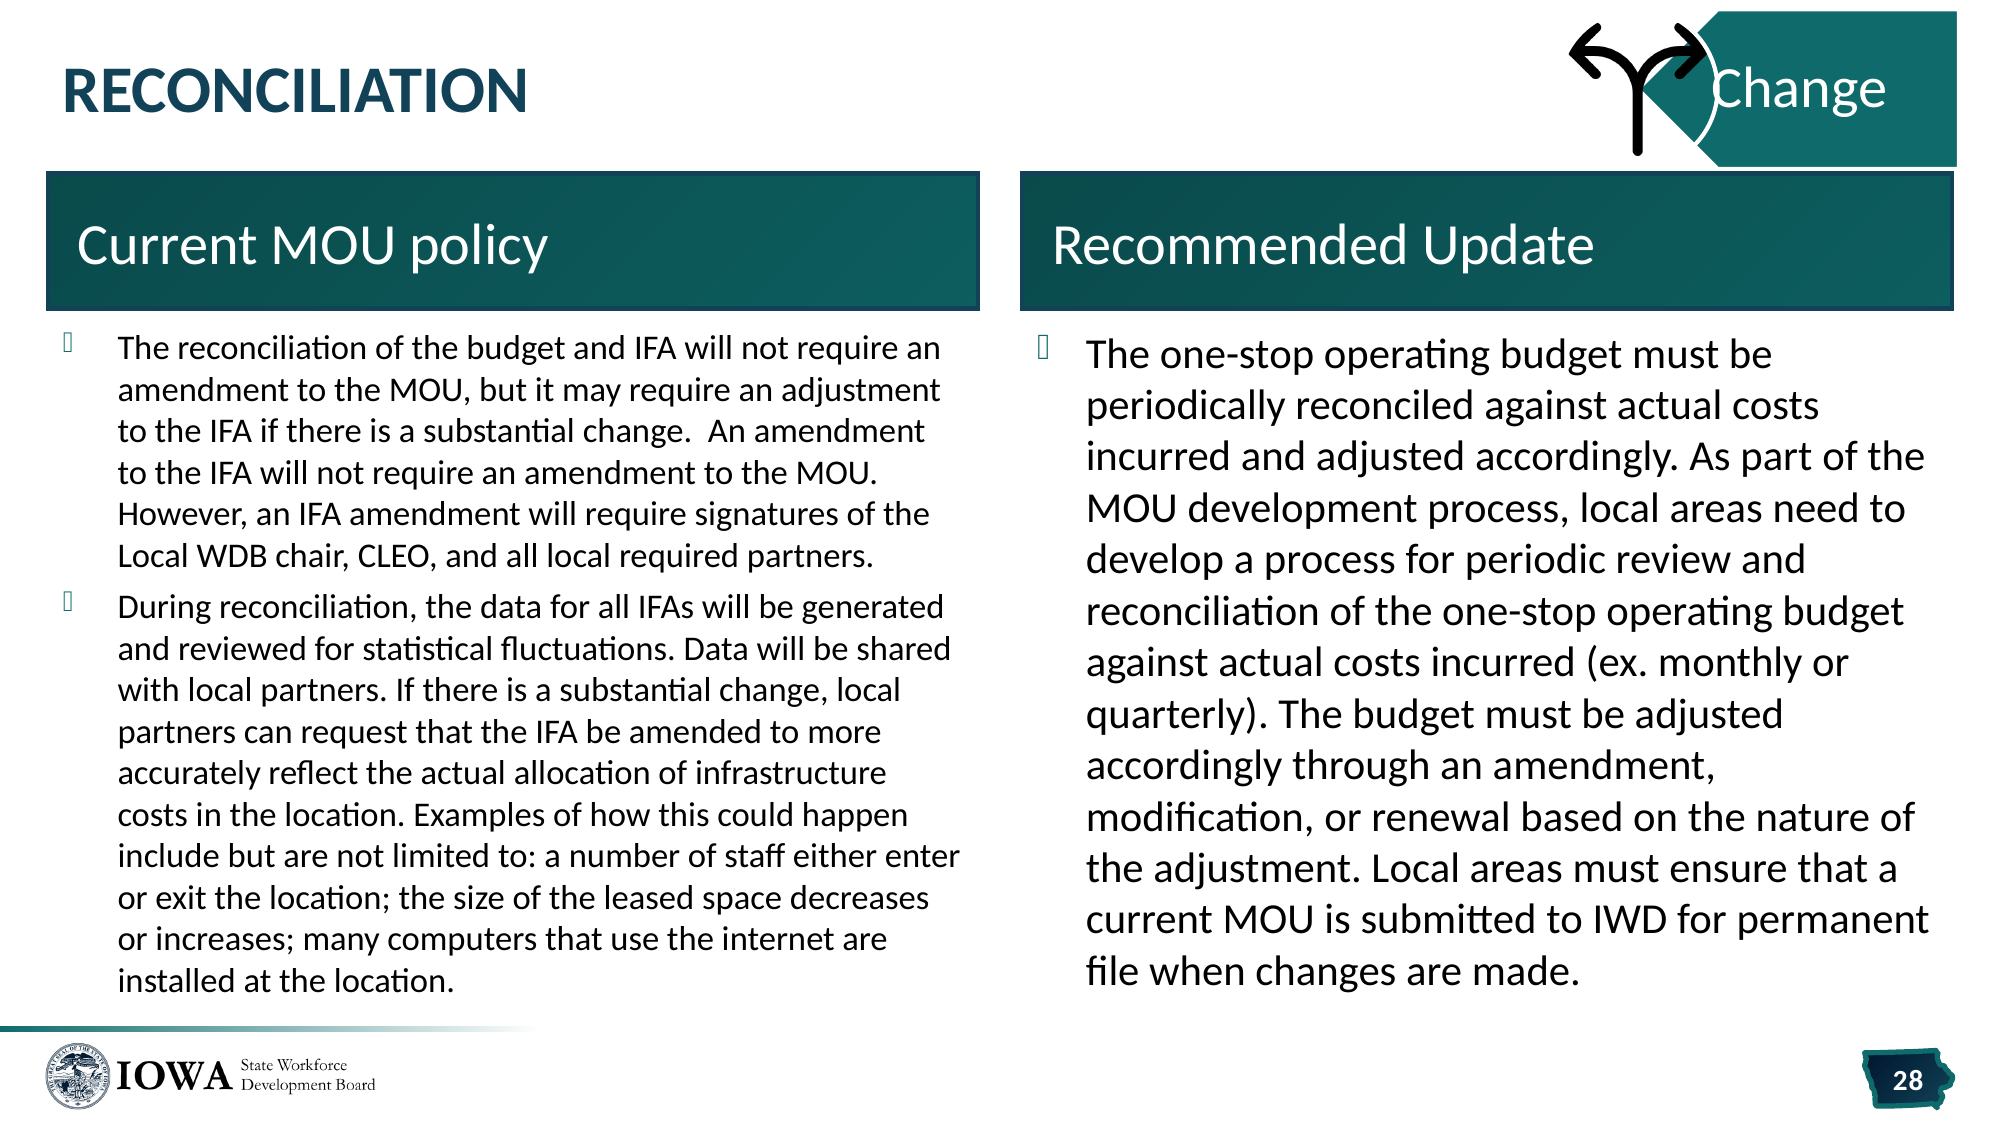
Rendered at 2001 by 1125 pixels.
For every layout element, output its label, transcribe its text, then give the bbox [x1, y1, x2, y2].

list Current MOU policy [46, 171, 980, 311]
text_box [1516, 9, 2000, 170]
list Recommended Update [1020, 171, 1954, 311]
slide_number 28 [1869, 1061, 1947, 1097]
list The reconciliation of the budget and IFA will not require an amendment to the MOU, but it may require an adjustment to the IFA if there is a substantial change. An amendment to the IFA will not require an amendment to the MOU. However, an IFA amendment will require signatures of the Local WDB chair, CLEO, and all local required partners. During reconciliation, the data for all IFAs will be generated and reviewed for statistical fluctuations. Data will be shared with local partners. If there is a substantial change, local partners can request that the IFA be amended to more accurately reflect the actual allocation of infrastructure costs in the location. Examples of how this could happen include but are not limited to: a number of staff either enter or exit the location; the size of the leased space decreases or increases; many computers that use the internet are installed at the location. [47, 317, 978, 1016]
title Reconciliation [47, 36, 1473, 149]
picture [44, 1041, 381, 1111]
list The one-stop operating budget must be periodically reconciled against actual costs incurred and adjusted accordingly. As part of the MOU development process, local areas need to develop a process for periodic review and reconciliation of the one-stop operating budget against actual costs incurred (ex. monthly or quarterly). The budget must be adjusted accordingly through an amendment, modification, or renewal based on the nature of the adjustment. Local areas must ensure that a current MOU is submitted to IWD for permanent file when changes are made. [1022, 317, 1953, 1016]
